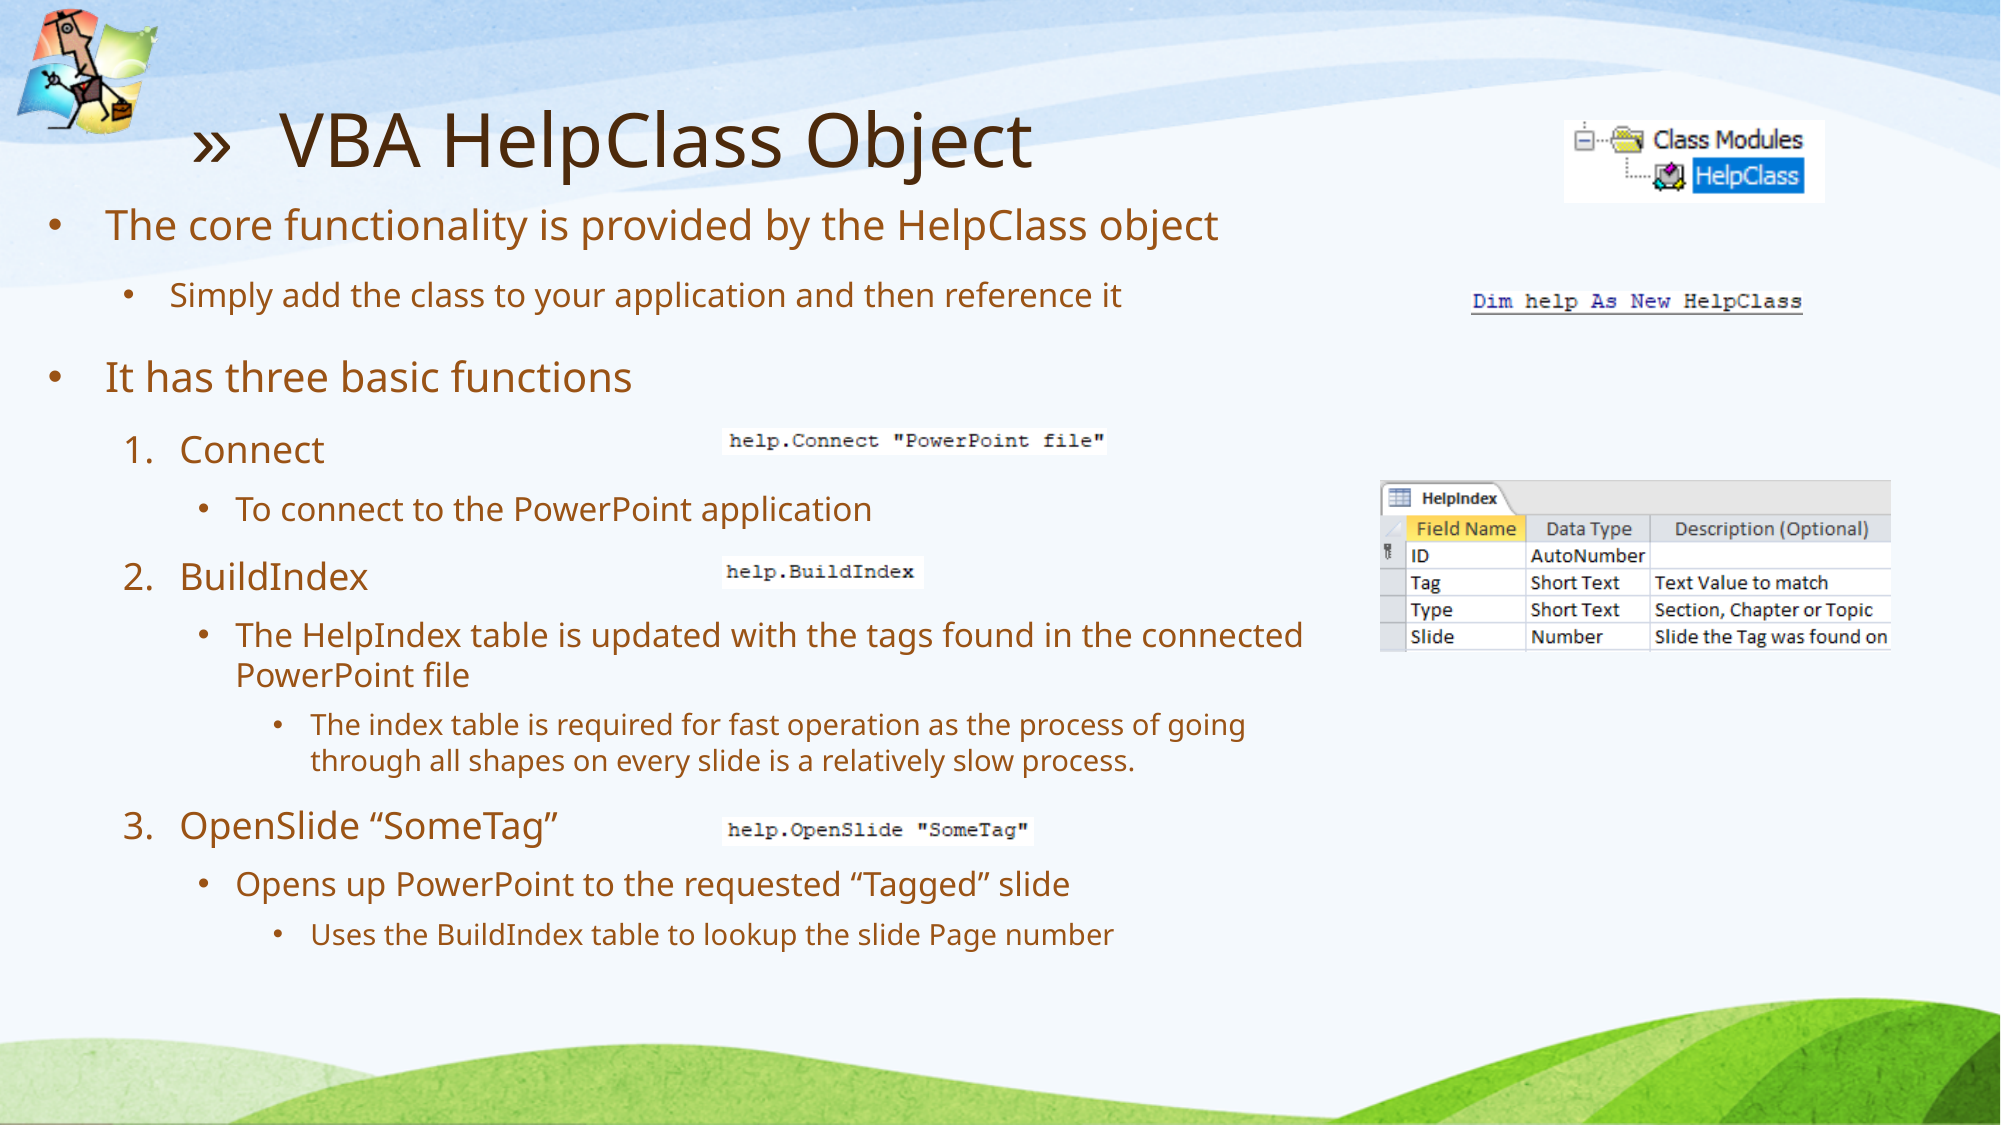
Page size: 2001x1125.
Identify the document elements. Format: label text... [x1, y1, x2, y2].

list The core functionality is provided by the HelpClass object Simply add the class to your application and then reference it It has three basic functions Connect To connect to the PowerPoint application BuildIndex The HelpIndex table is updated with the tags found in the connected PowerPoint file The index table is required for fast operation as the process of going through all shapes on every slide is a relatively slow process. OpenSlide “SomeTag” Opens up PowerPoint to the requested “Tagged” slide Uses the BuildIndex table to lookup the slide Page number [33, 191, 1355, 982]
picture [0, 0, 2001, 1125]
title » VBA HelpClass Object [174, 50, 1825, 192]
